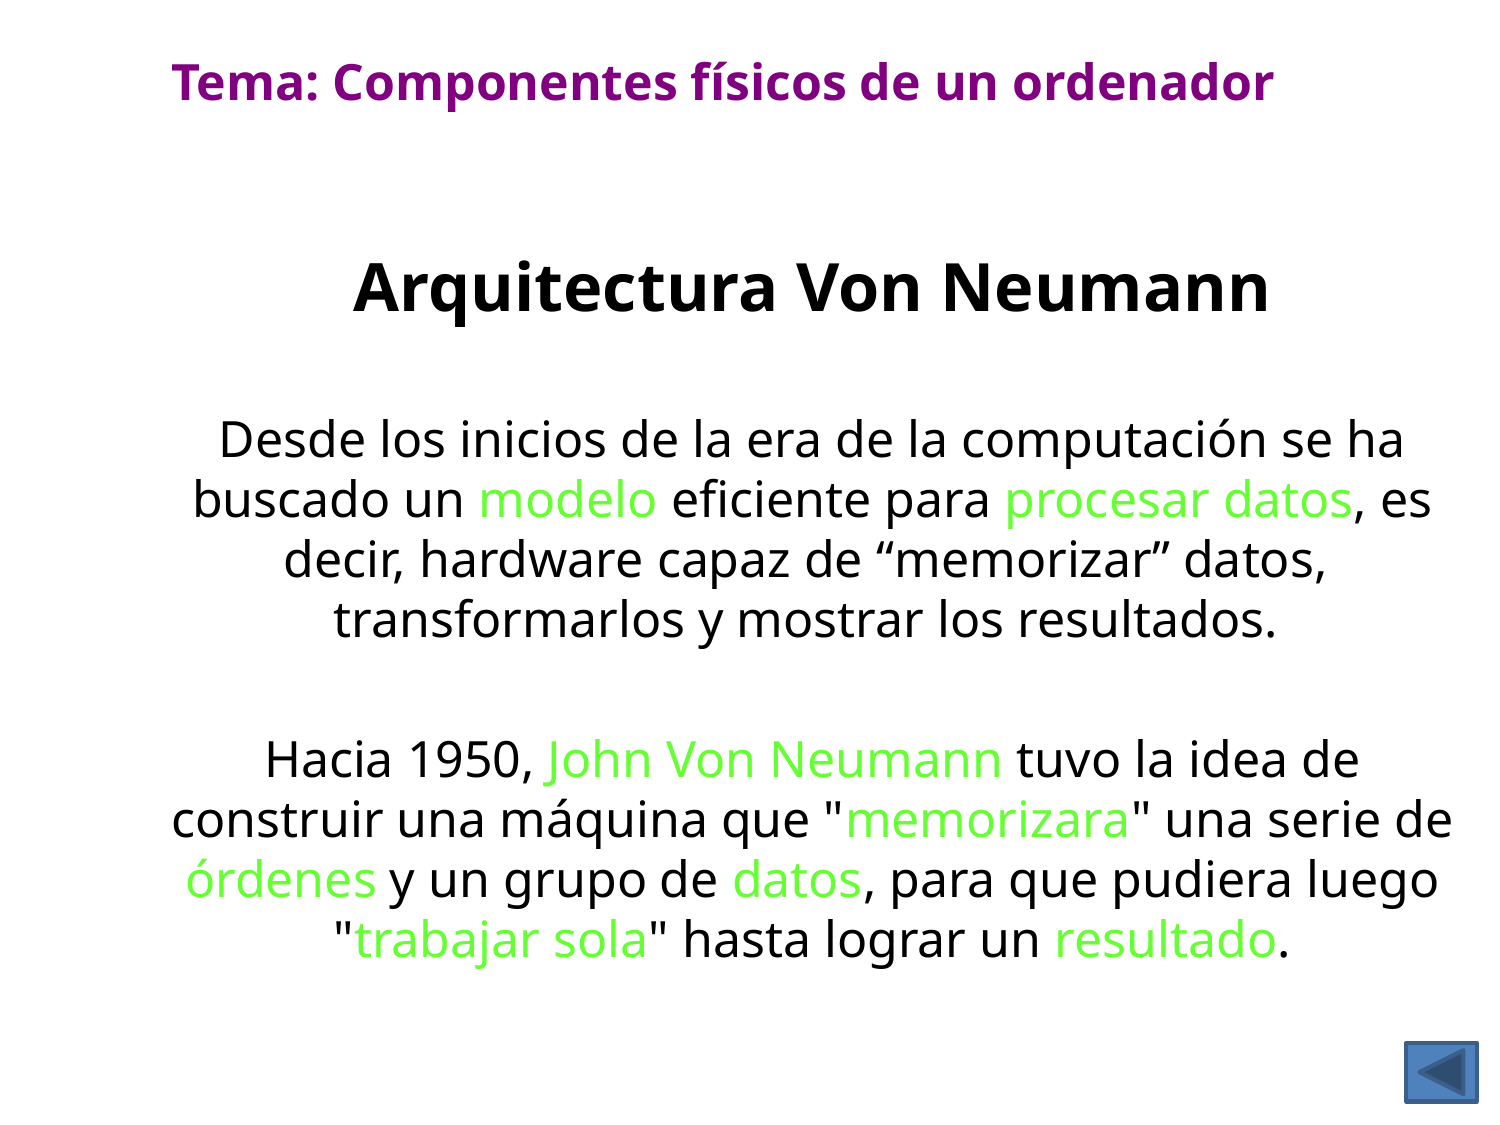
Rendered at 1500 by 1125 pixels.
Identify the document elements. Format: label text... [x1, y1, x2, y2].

text_box Desde los inicios de la era de la computación se ha buscado un modelo eficiente para procesar datos, es decir, hardware capaz de “memorizar” datos, transformarlos y mostrar los resultados. Hacia 1950, John Von Neumann tuvo la idea de construir una máquina que "memorizara" una serie de órdenes y un grupo de datos, para que pudiera luego "trabajar sola" hasta lograr un resultado. [137, 399, 1488, 975]
text_box Arquitectura Von Neumann [150, 237, 1475, 333]
text_box [1404, 1041, 1479, 1104]
text_box Tema: Componentes físicos de un ordenador [156, 42, 1291, 118]
